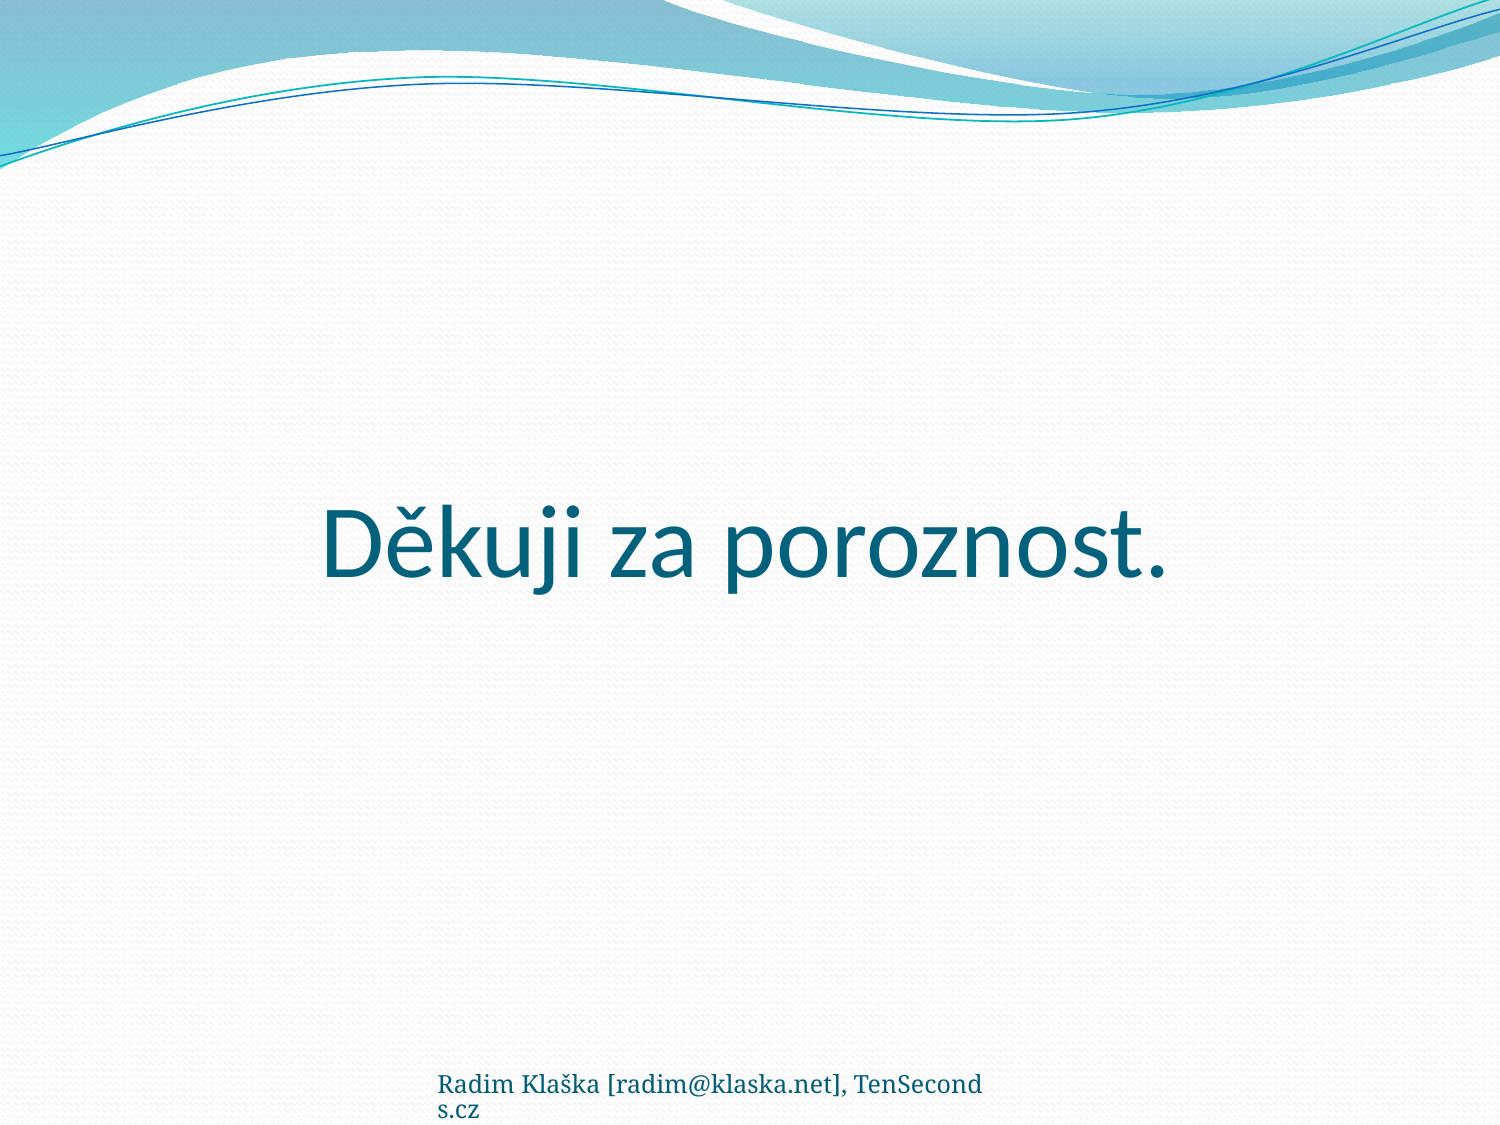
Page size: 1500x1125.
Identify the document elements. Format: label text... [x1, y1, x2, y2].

footer Radim Klaška [radim@klaska.net], TenSeconds.cz [437, 1042, 988, 1103]
title Děkuji za poroznost. [64, 420, 1428, 598]
